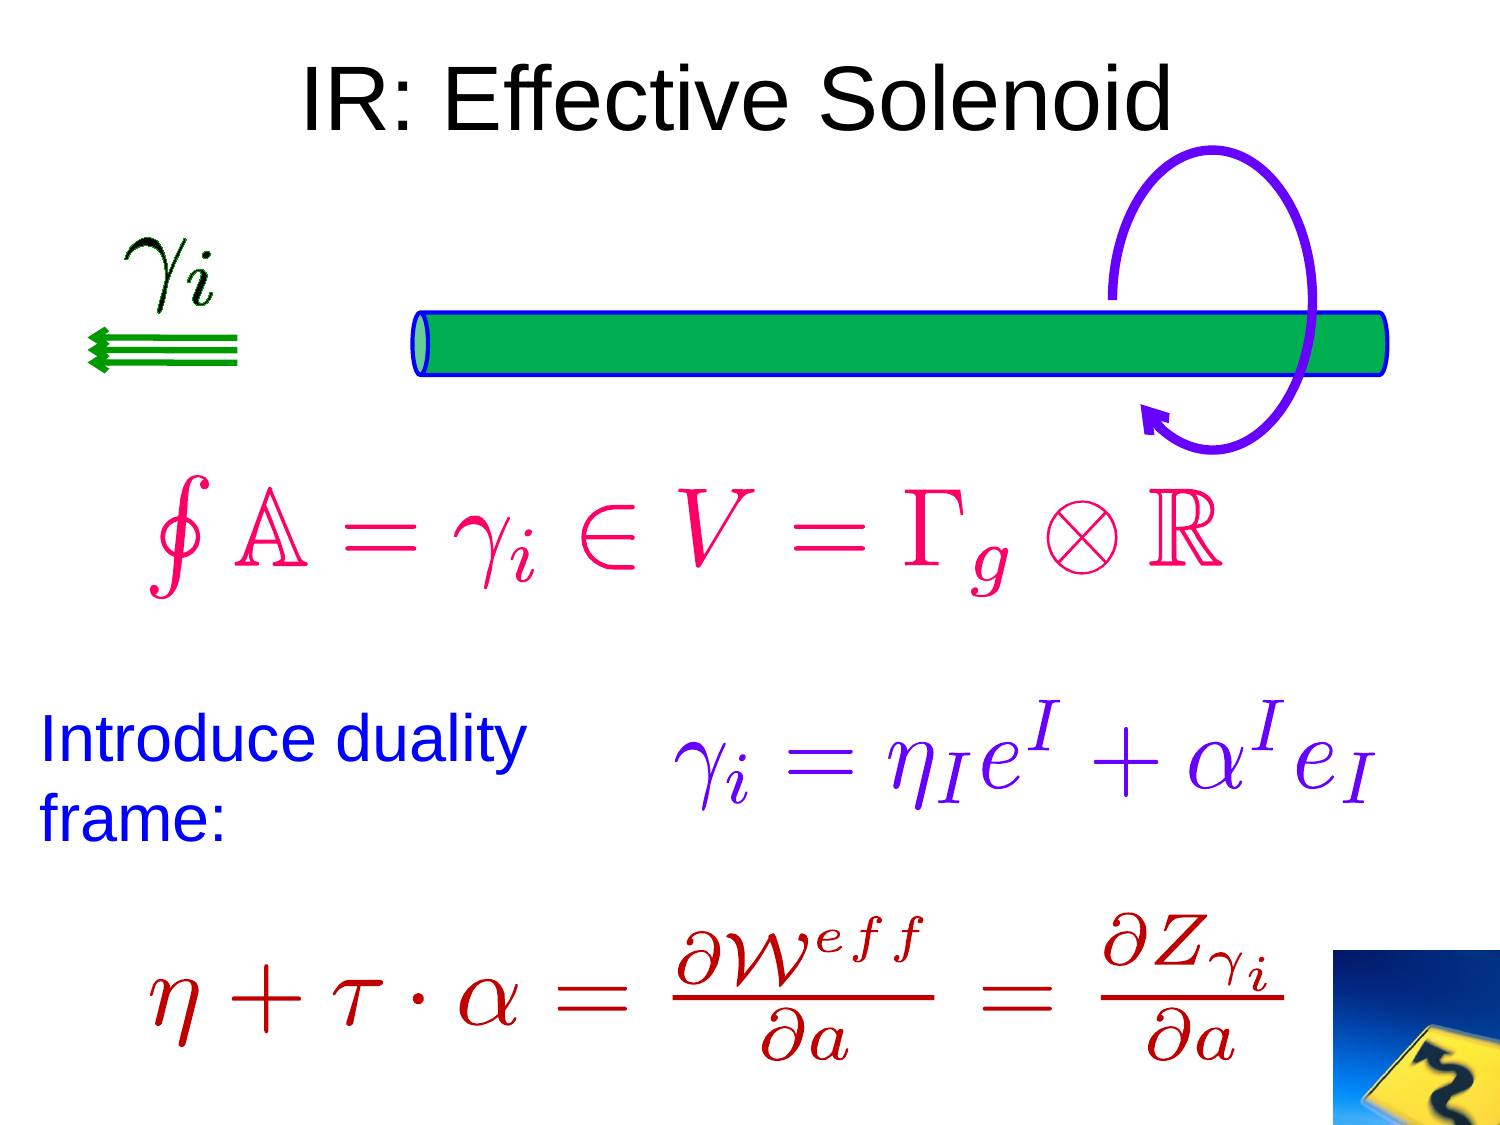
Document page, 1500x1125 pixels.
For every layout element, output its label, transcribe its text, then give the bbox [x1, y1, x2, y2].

title IR: Effective Solenoid [62, 0, 1413, 188]
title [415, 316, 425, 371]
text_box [149, 912, 1285, 1062]
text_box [674, 699, 1376, 811]
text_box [149, 474, 1223, 600]
text_box Introduce duality frame: [24, 687, 588, 863]
picture [1333, 950, 1500, 1125]
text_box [87, 237, 238, 363]
text_box [1111, 149, 1314, 451]
text_box [410, 310, 1204, 378]
text_box [1300, 310, 1390, 378]
